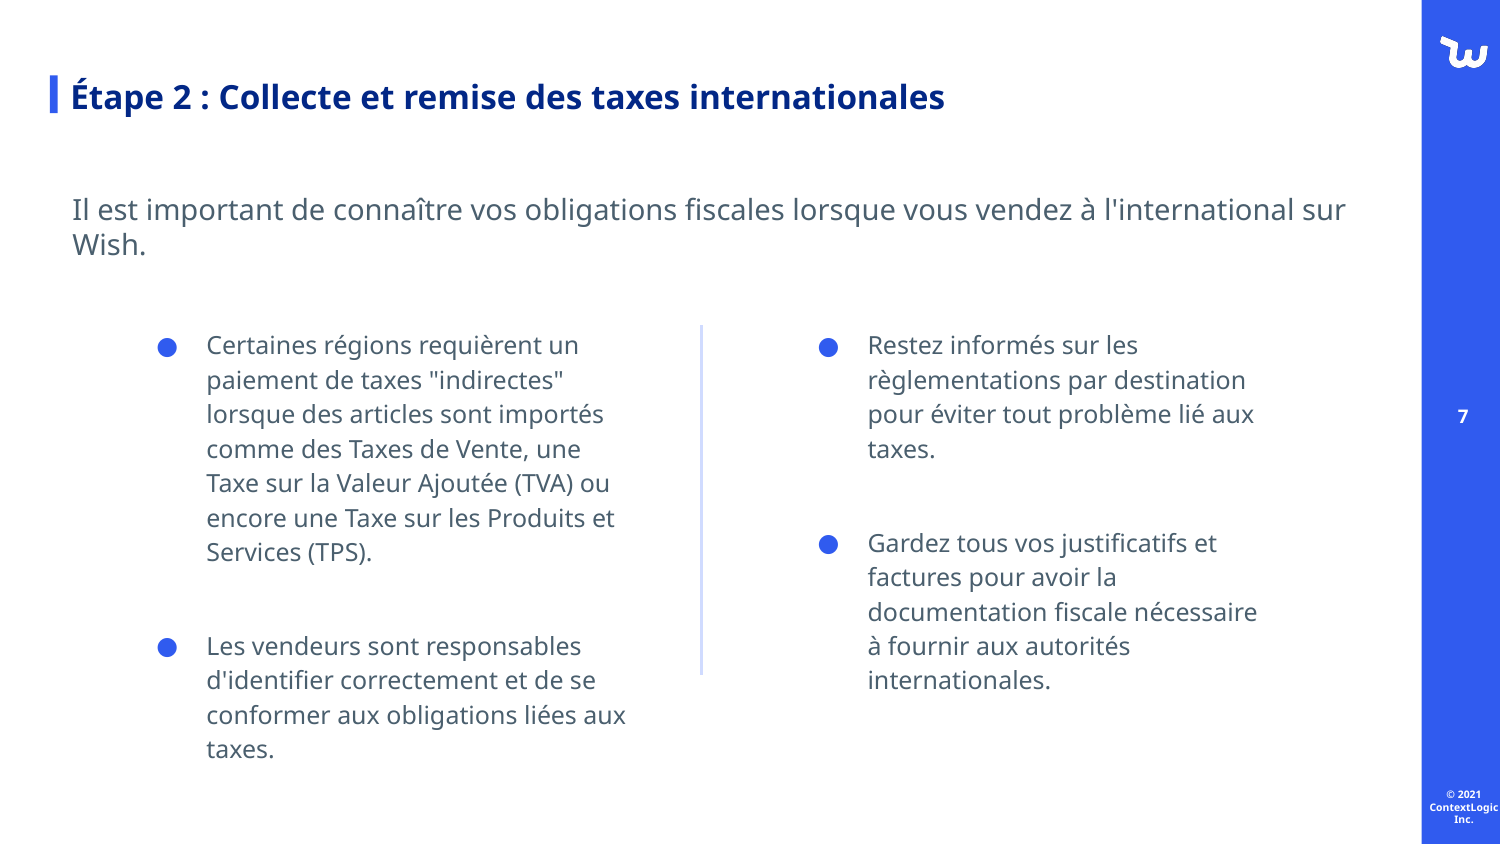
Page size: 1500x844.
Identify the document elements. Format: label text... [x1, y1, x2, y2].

text_box Il est important de connaître vos obligations fiscales lorsque vous vendez à l'international sur Wish. [57, 191, 1395, 277]
list Certaines régions requièrent un paiement de taxes "indirectes" lorsque des articles sont importés comme des Taxes de Vente, une Taxe sur la Valeur Ajoutée (TVA) ou encore une Taxe sur les Produits et Services (TPS). Les vendeurs sont responsables d'identifier correctement et de se conformer aux obligations liées aux taxes. [131, 325, 632, 752]
list Restez informés sur les règlementations par destination pour éviter tout problème lié aux taxes. Gardez tous vos justificatifs et factures pour avoir la documentation fiscale nécessaire à fournir aux autorités internationales. [792, 325, 1277, 675]
picture [1440, 36, 1488, 68]
title Étape 2 : Collecte et remise des taxes internationales [70, 68, 986, 120]
